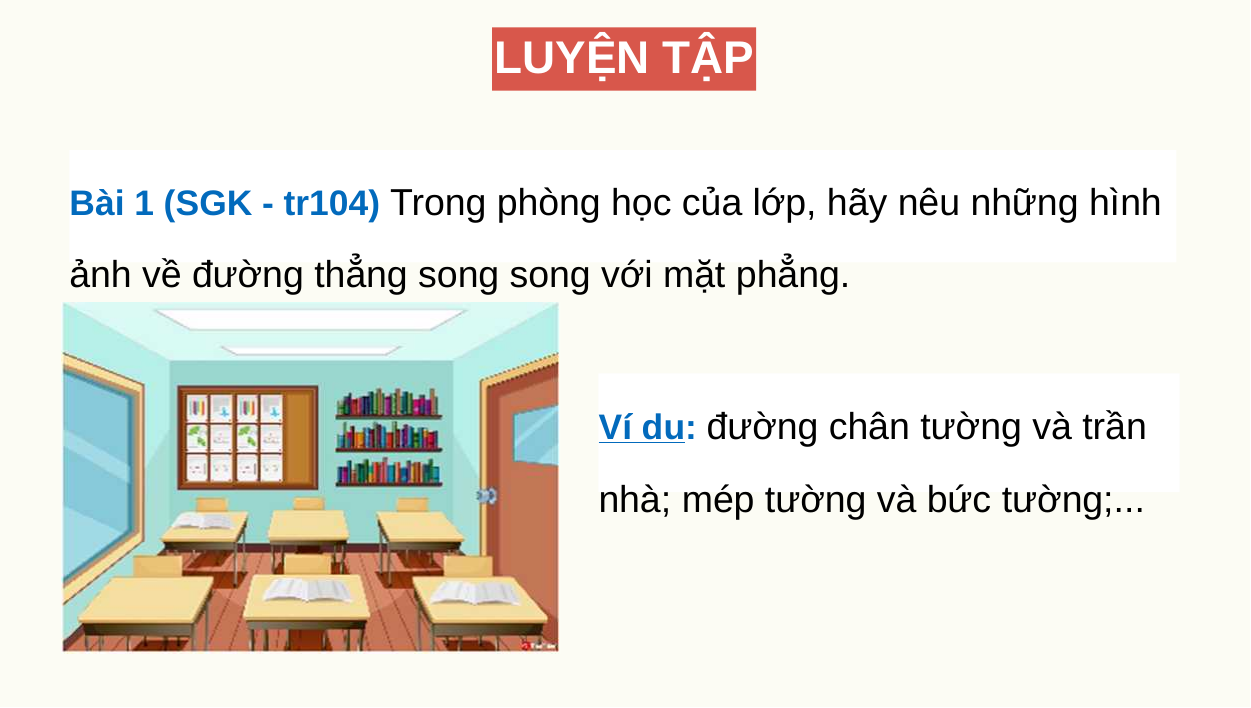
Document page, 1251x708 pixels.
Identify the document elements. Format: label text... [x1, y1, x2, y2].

text_box Ví du: đường chân tường và trần nhà; mép tường và bức tường;... [598, 373, 1180, 493]
text_box LUYỆN TẬP [492, 27, 757, 91]
text_box Bài 1 (SGK - tr104) Trong phòng học của lớp, hãy nêu những hình ảnh về đường thẳng song song với mặt phẳng. [69, 150, 1177, 263]
picture [61, 302, 561, 655]
